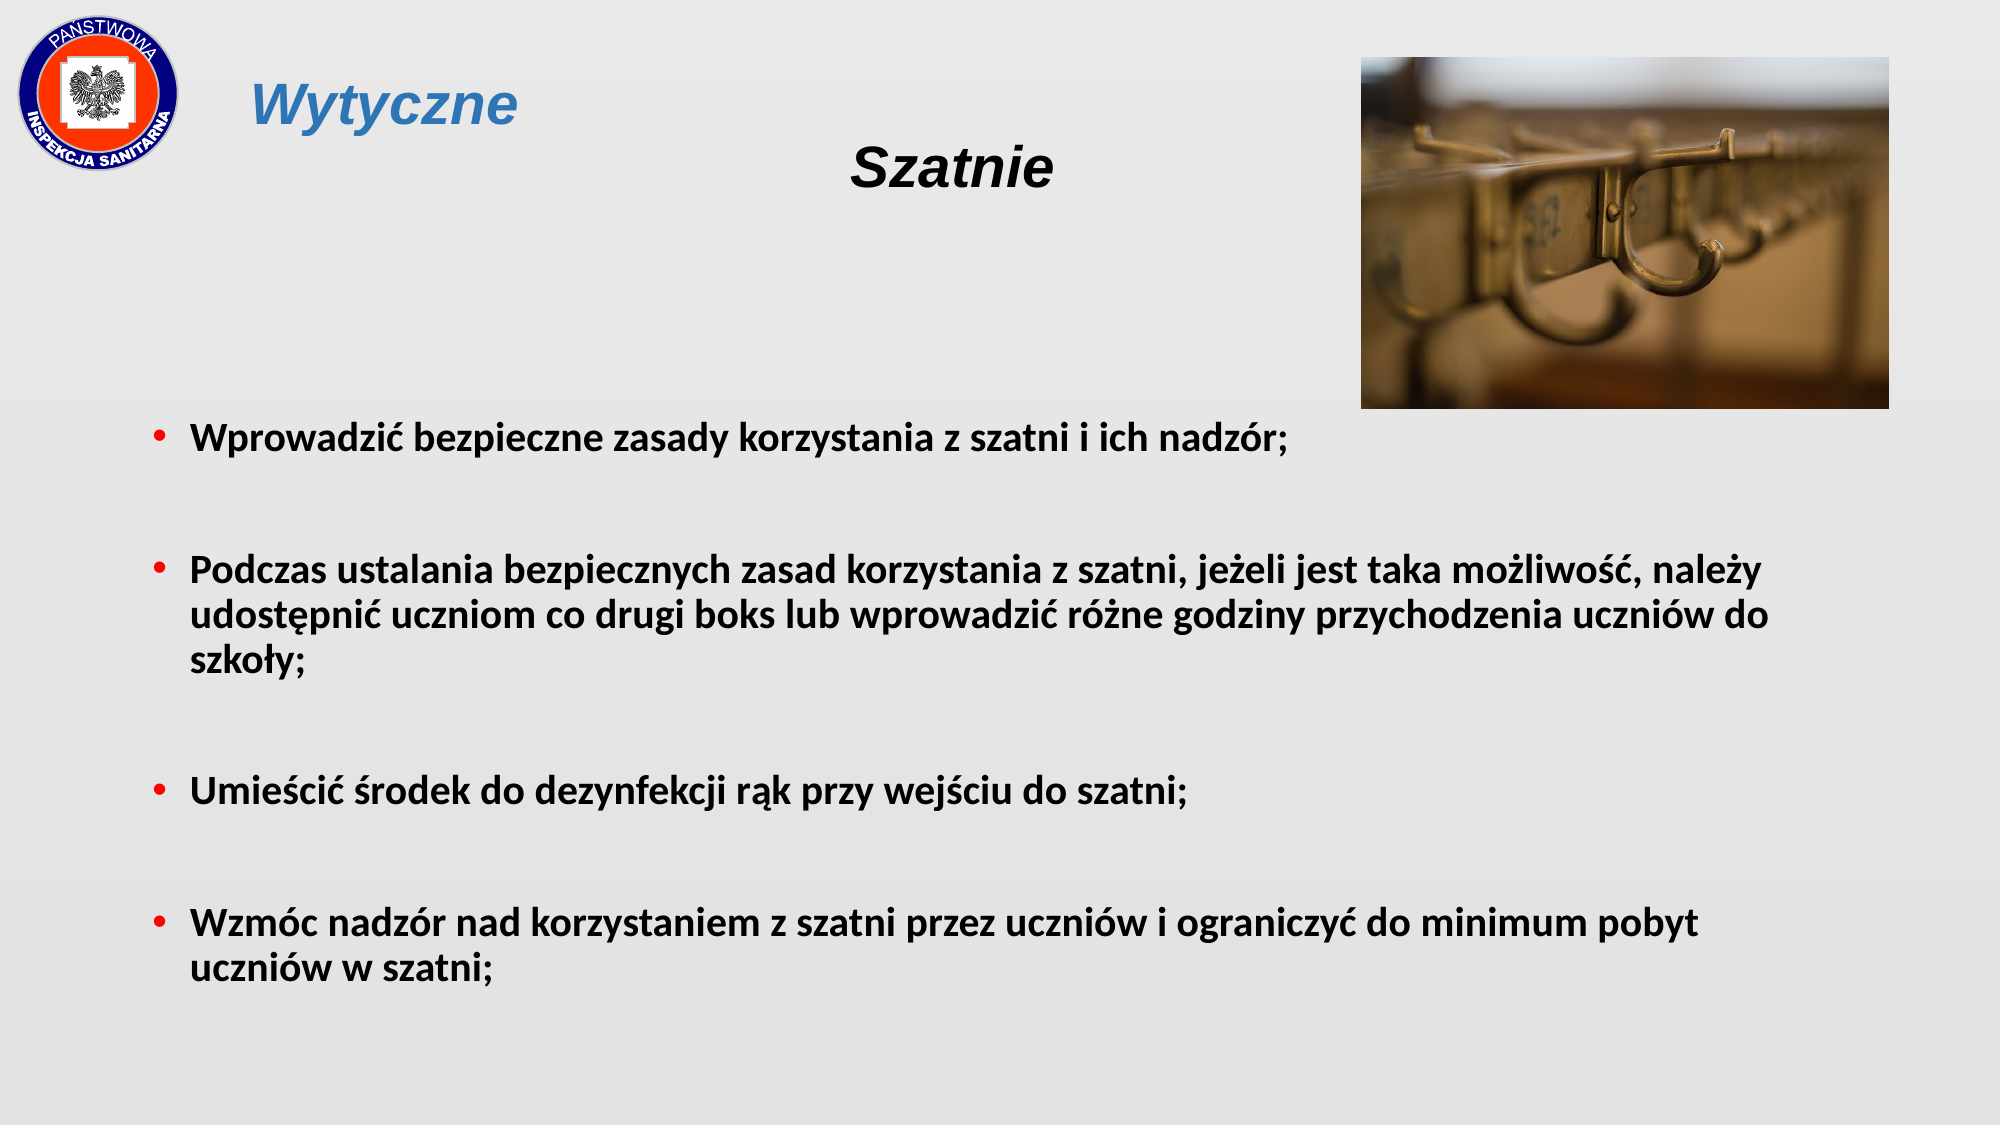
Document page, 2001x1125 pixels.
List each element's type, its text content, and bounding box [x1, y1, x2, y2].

title Wytyczne Szatnie [235, 72, 1361, 202]
picture [1361, 57, 1889, 409]
picture [13, 11, 184, 176]
list Wprowadzić bezpieczne zasady korzystania z szatni i ich nadzór; Podczas ustalania bezpiecznych zasad korzystania z szatni, jeżeli jest taka możliwość, należy udostępnić uczniom co drugi boks lub wprowadzić różne godziny przychodzenia uczniów do szkoły; Umieścić środek do dezynfekcji rąk przy wejściu do szatni; Wzmóc nadzór nad korzystaniem z szatni przez uczniów i ograniczyć do minimum pobyt uczniów w szatni; [137, 407, 1863, 1048]
